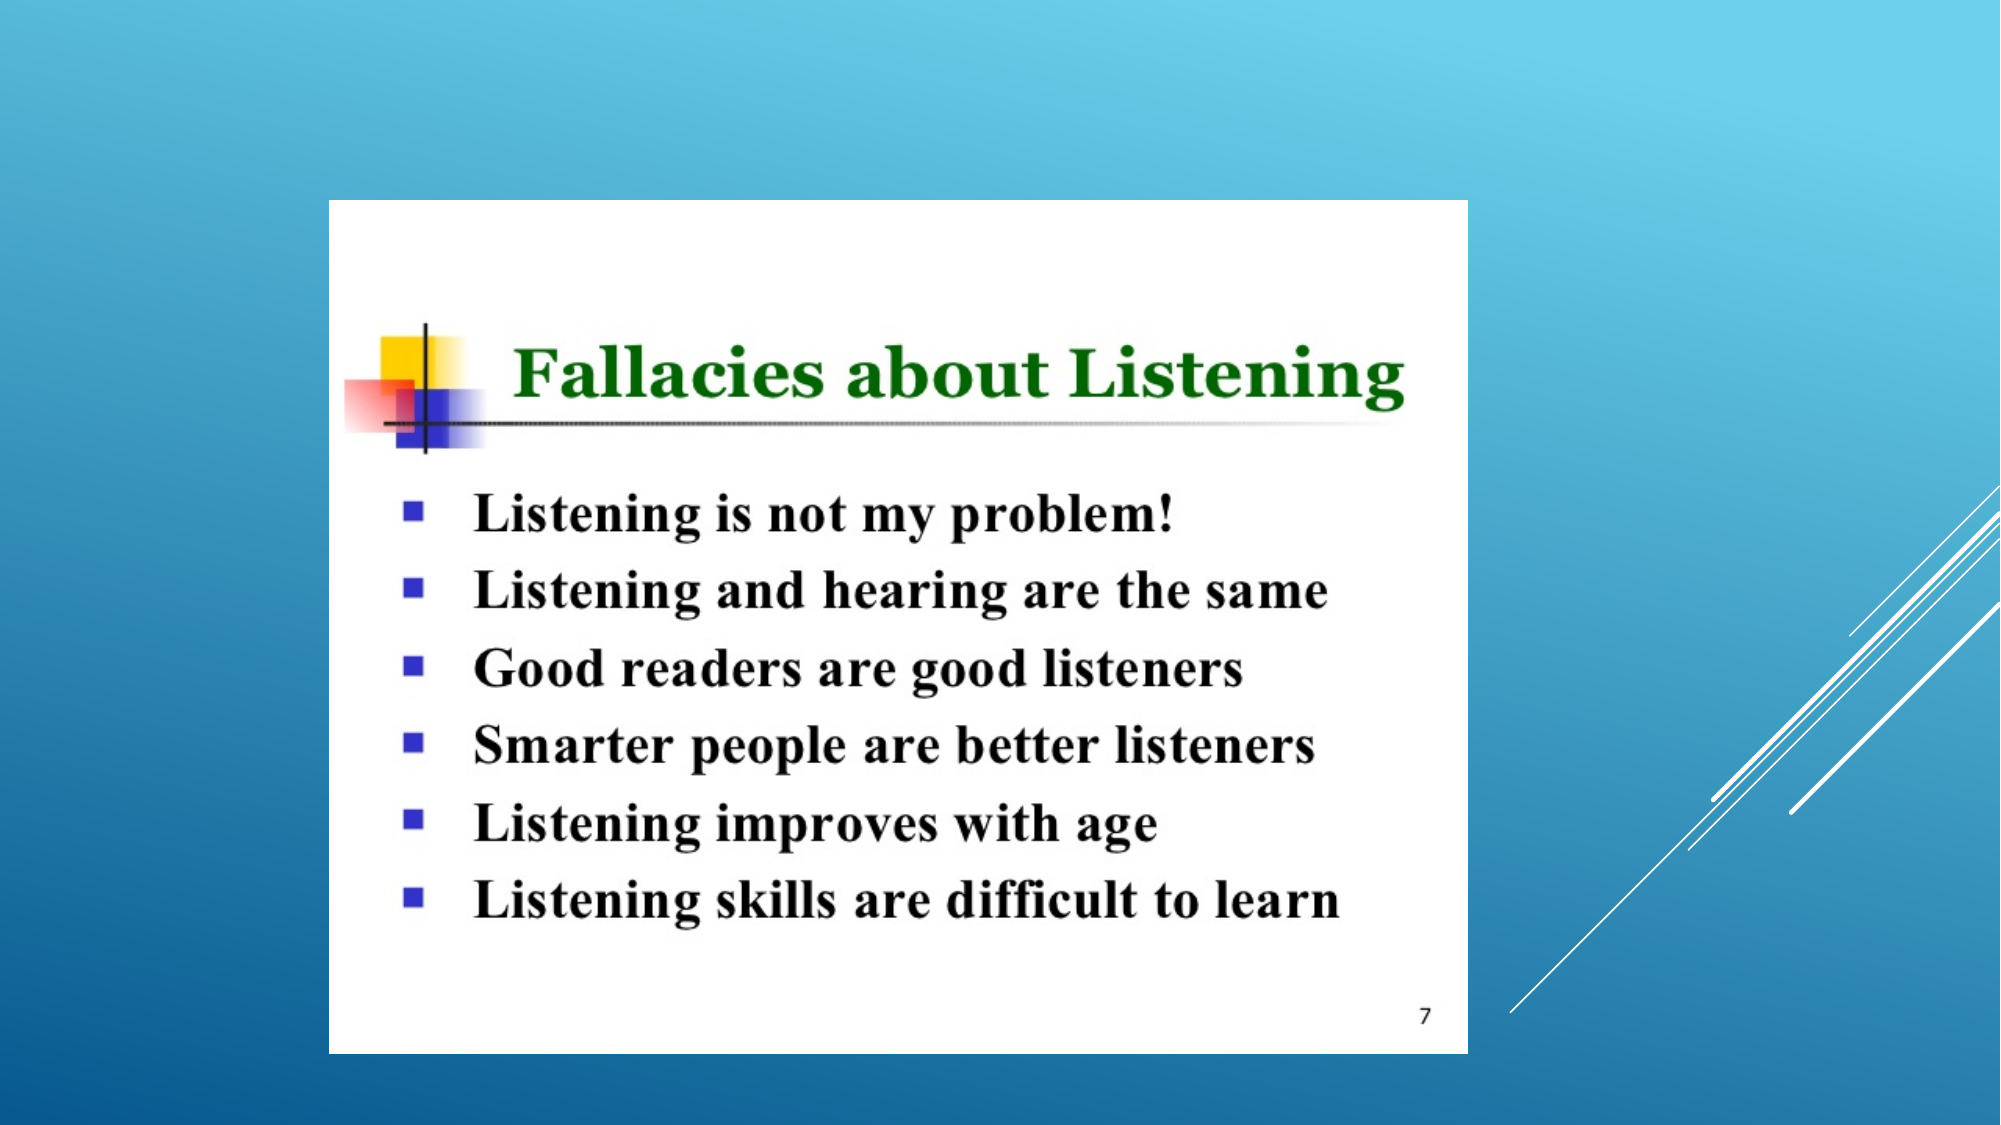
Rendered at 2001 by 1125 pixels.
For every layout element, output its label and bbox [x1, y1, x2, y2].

picture [329, 200, 1468, 1055]
